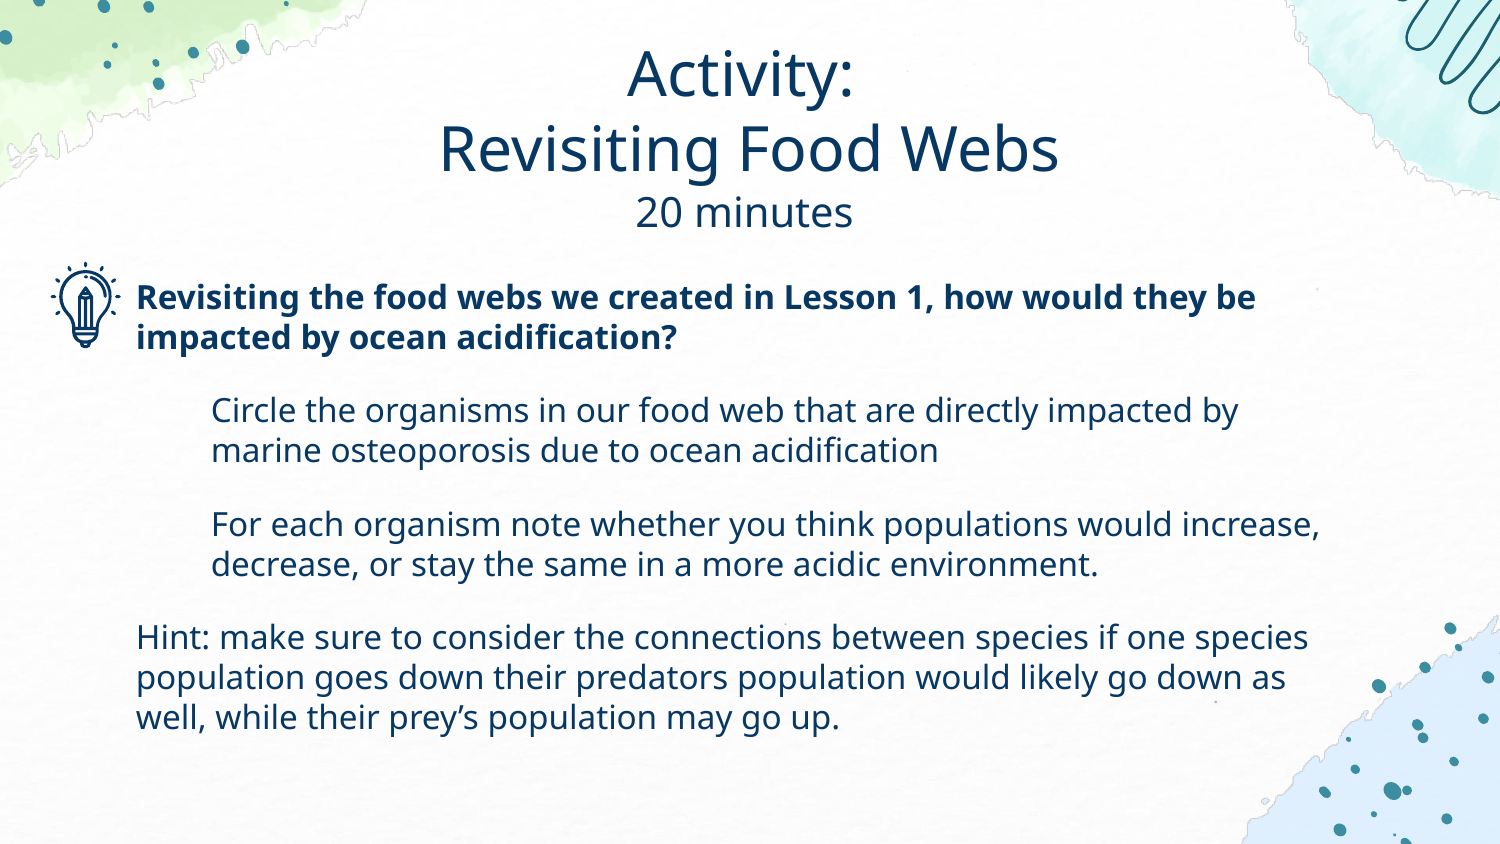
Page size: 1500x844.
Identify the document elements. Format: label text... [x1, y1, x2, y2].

picture [1472, 62, 1500, 111]
picture [1408, 0, 1456, 48]
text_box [50, 261, 122, 349]
picture [0, 0, 1500, 844]
text_box Revisiting the food webs we created in Lesson 1, how would they be impacted by ocean acidification? Circle the organisms in our food web that are directly impacted by marine osteoporosis due to ocean acidification For each organism note whether you think populations would increase, decrease, or stay the same in a more acidic environment. Hint: make sure to consider the connections between species if one species population goes down their predators population would likely go down as well, while their prey’s population may go up. [120, 261, 1365, 480]
picture [1443, 0, 1500, 81]
title Activity: Revisiting Food Webs [120, 61, 1380, 156]
subtitle 20 minutes [570, 170, 930, 247]
picture [1268, 0, 1500, 287]
